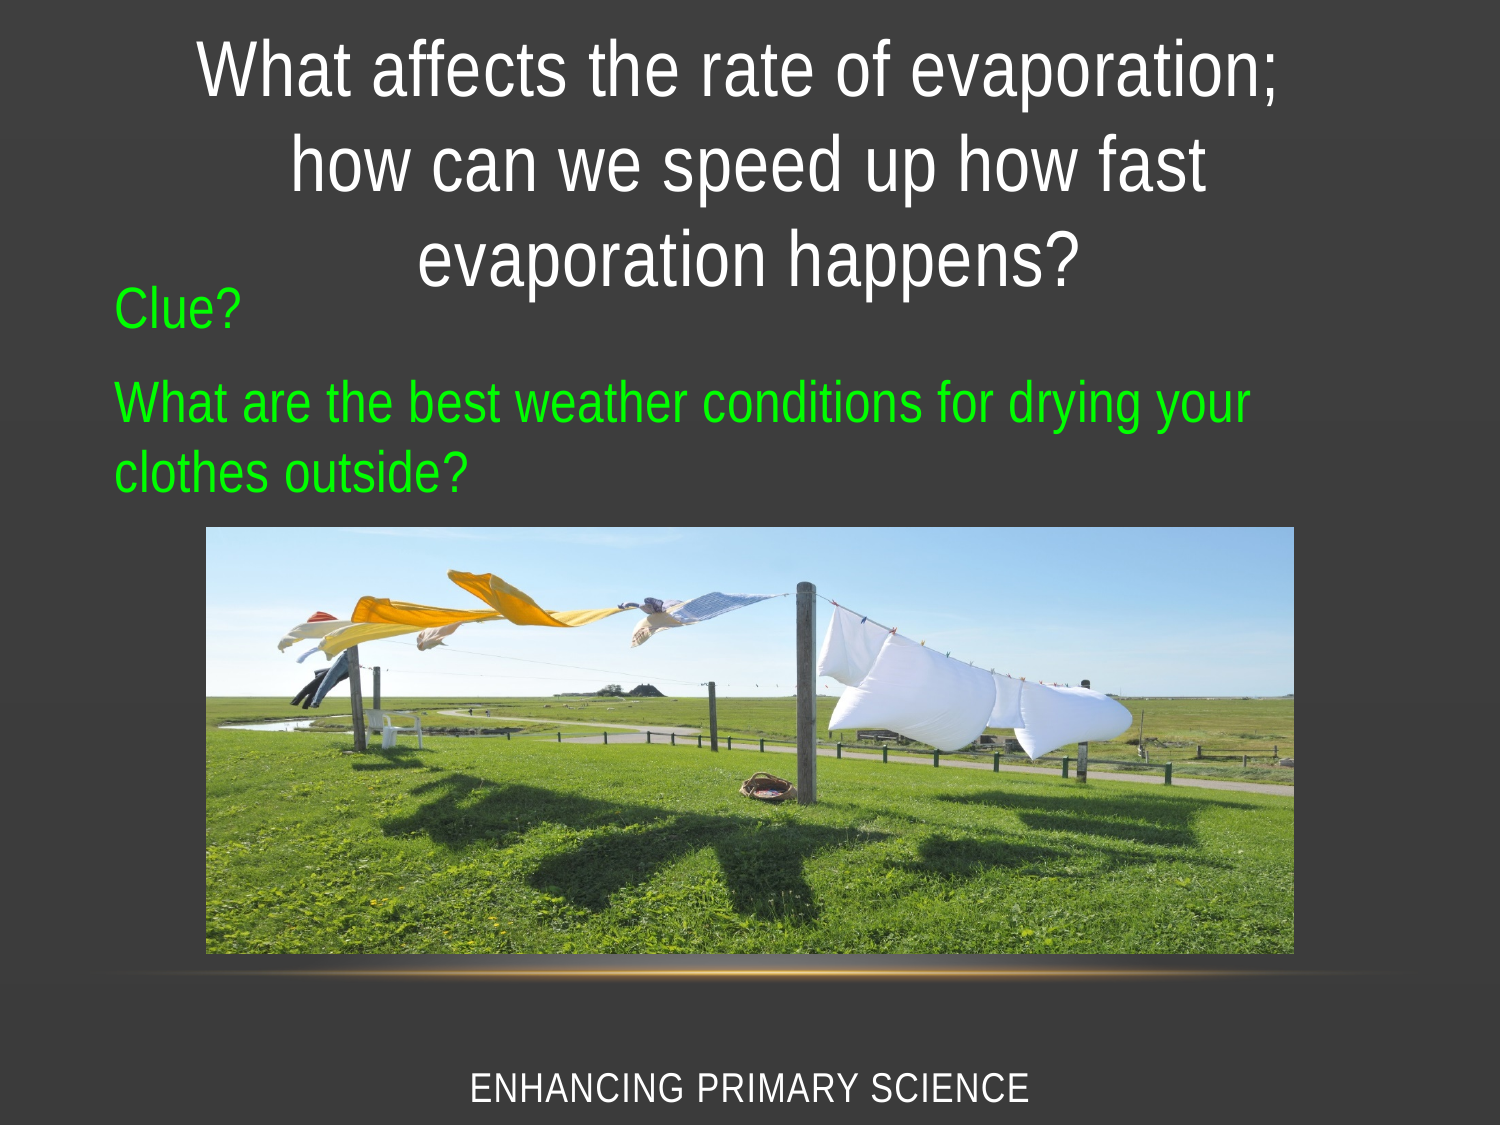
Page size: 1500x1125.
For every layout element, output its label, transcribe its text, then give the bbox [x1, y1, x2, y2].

list Clue? What are the best weather conditions for drying your clothes outside? [99, 262, 1424, 938]
title What affects the rate of evaporation; how can we speed up how fast evaporation happens? [112, 122, 1388, 262]
picture [0, 0, 1500, 1046]
text_box Enhancing Primary Science [0, 1046, 1500, 1125]
